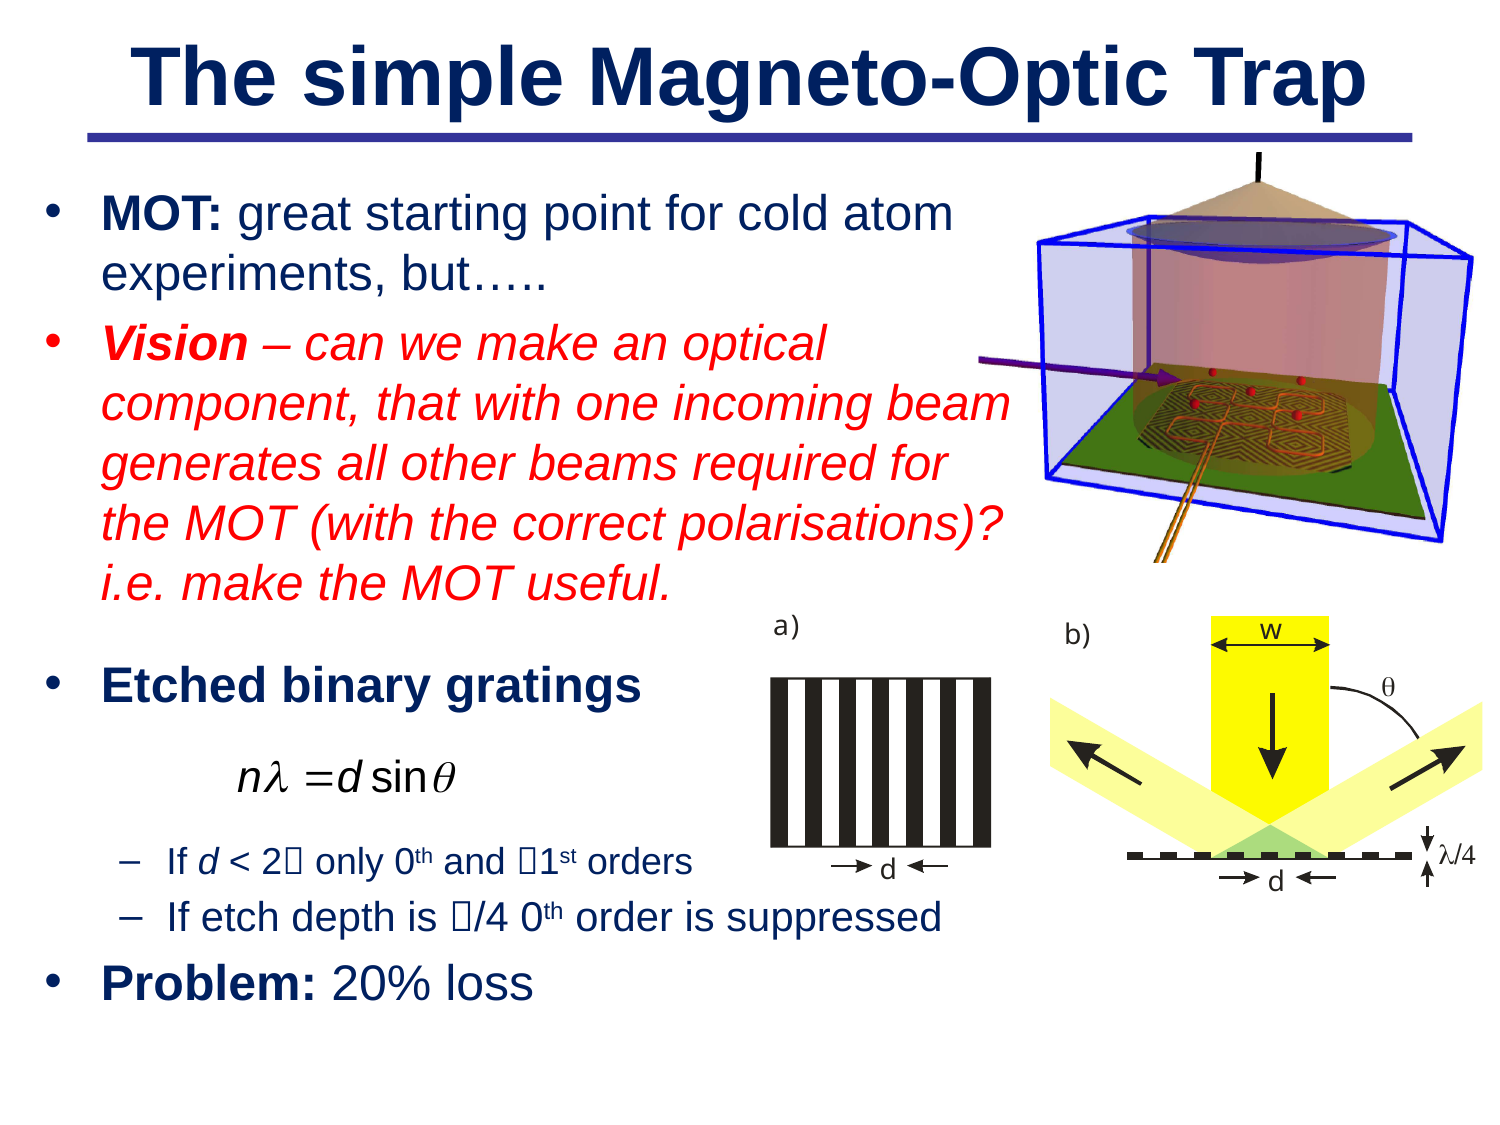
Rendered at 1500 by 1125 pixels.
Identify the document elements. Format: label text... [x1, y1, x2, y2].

picture [964, 148, 1500, 563]
list MOT: great starting point for cold atom experiments, but….. Vision – can we make an optical component, that with one incoming beam generates all other beams required for the MOT (with the correct polarisations)? i.e. make the MOT useful. [29, 172, 1034, 645]
title The simple Magneto-Optic Trap [29, 19, 1471, 126]
picture [769, 597, 1483, 894]
text_box Etched binary gratings If d < 2 only 0th and 1st orders If etch depth is /4 0th order is suppressed Problem: 20% loss [29, 645, 1471, 1125]
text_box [229, 751, 467, 805]
